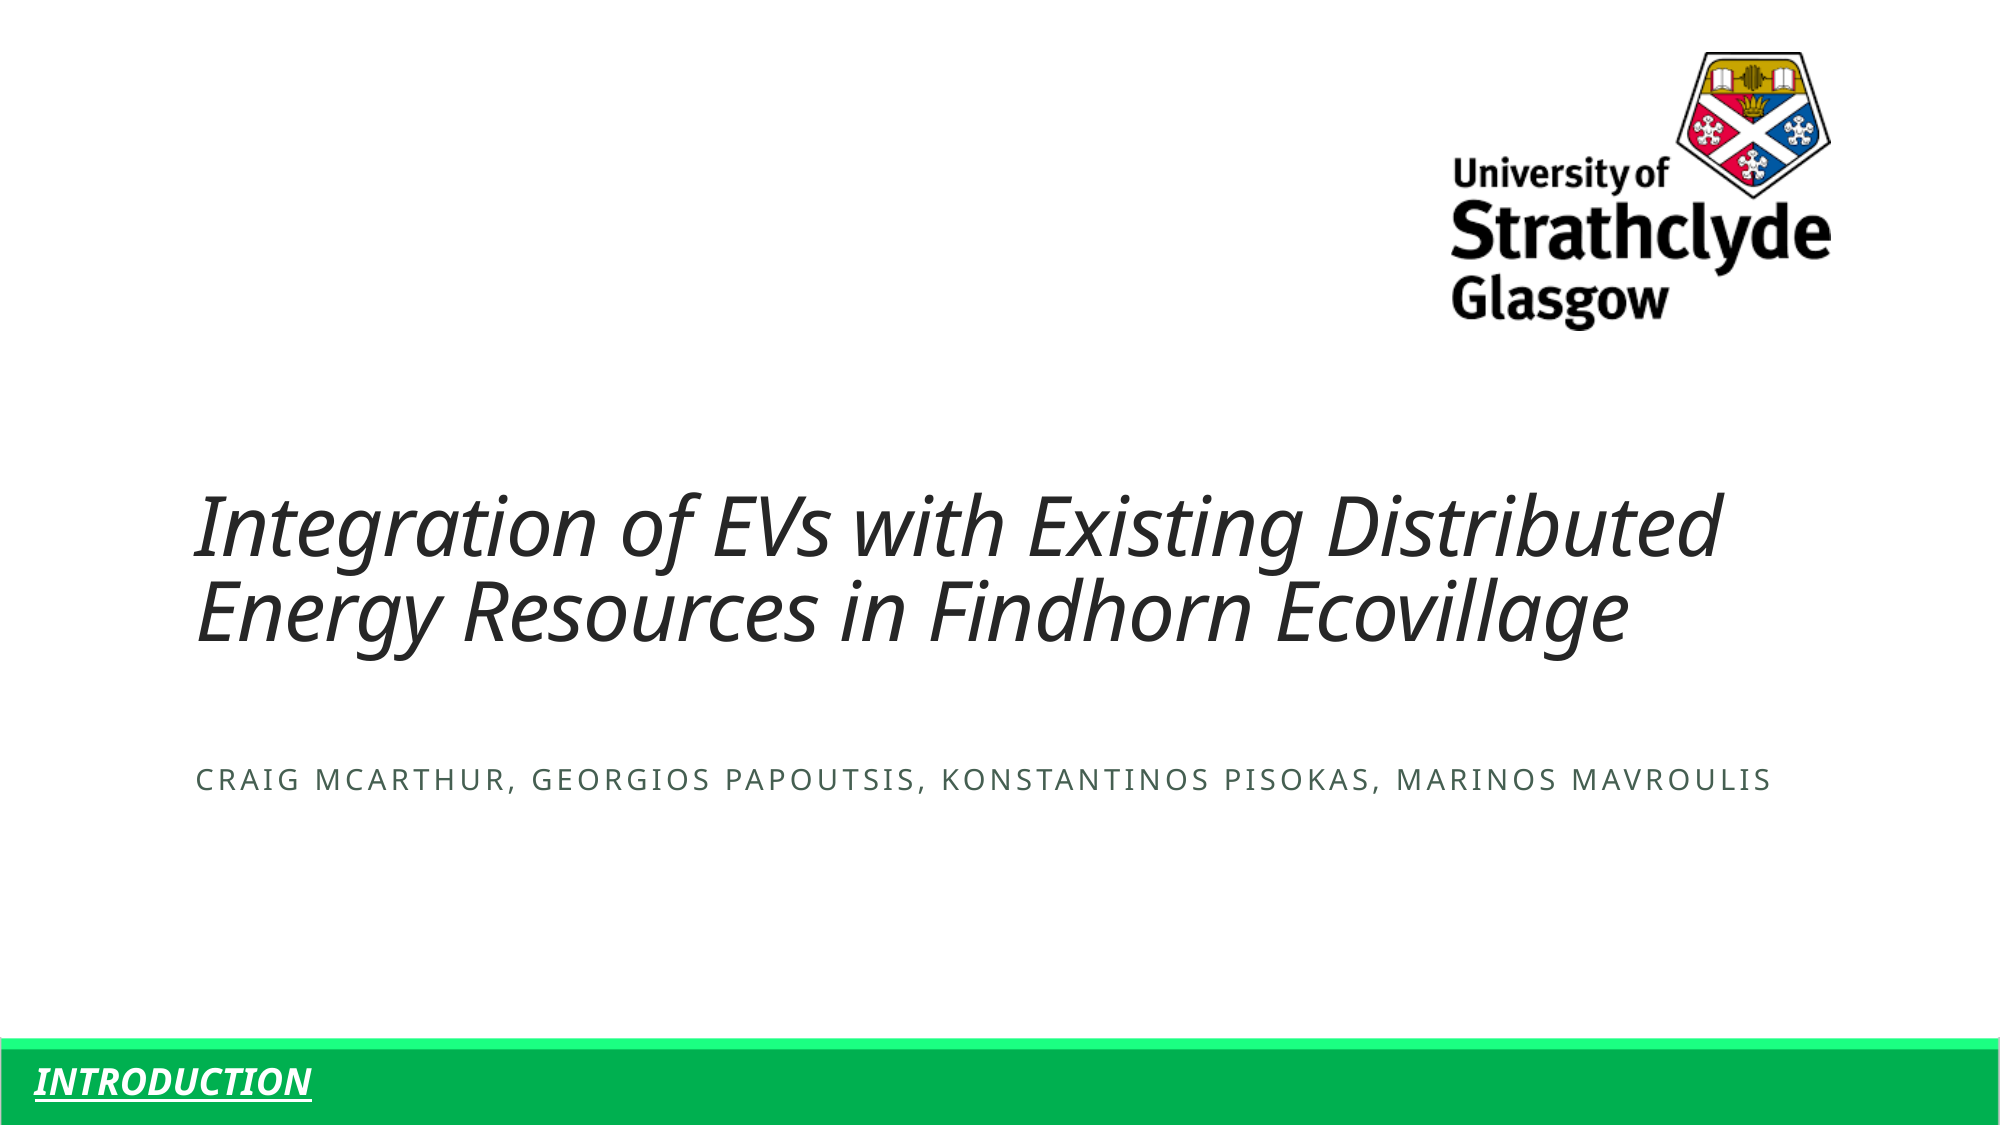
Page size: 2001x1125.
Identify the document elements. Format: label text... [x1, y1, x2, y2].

title Integration of EVs with Existing Distributed Energy Resources in Findhorn Ecovillage [180, 458, 1831, 667]
picture [1450, 52, 1831, 331]
picture [0, 1037, 2000, 1125]
subtitle Craig mcarthur, Georgios PAPOUTSIS, KONSTANTINOS PISOKAS, MARINOS MAVROULIS [180, 757, 1831, 805]
